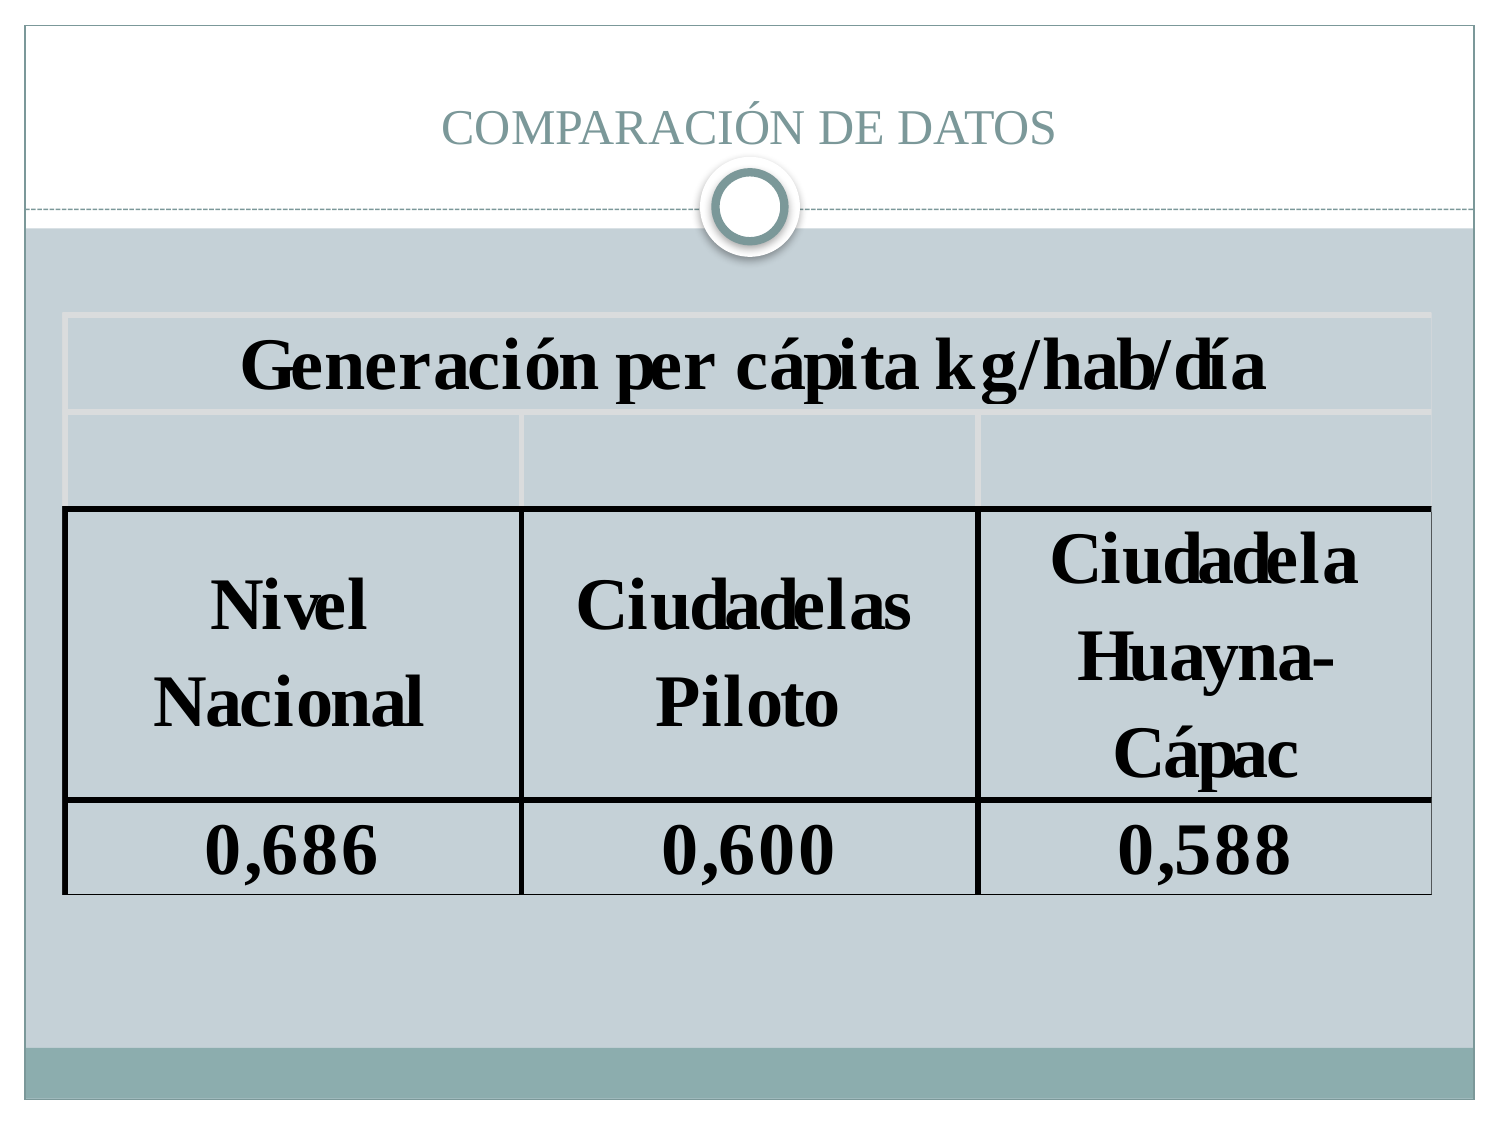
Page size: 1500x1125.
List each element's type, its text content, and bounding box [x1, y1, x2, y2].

title COMPARACIÓN DE DATOS [49, 37, 1450, 162]
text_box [62, 312, 1438, 901]
list [49, 250, 1445, 1001]
